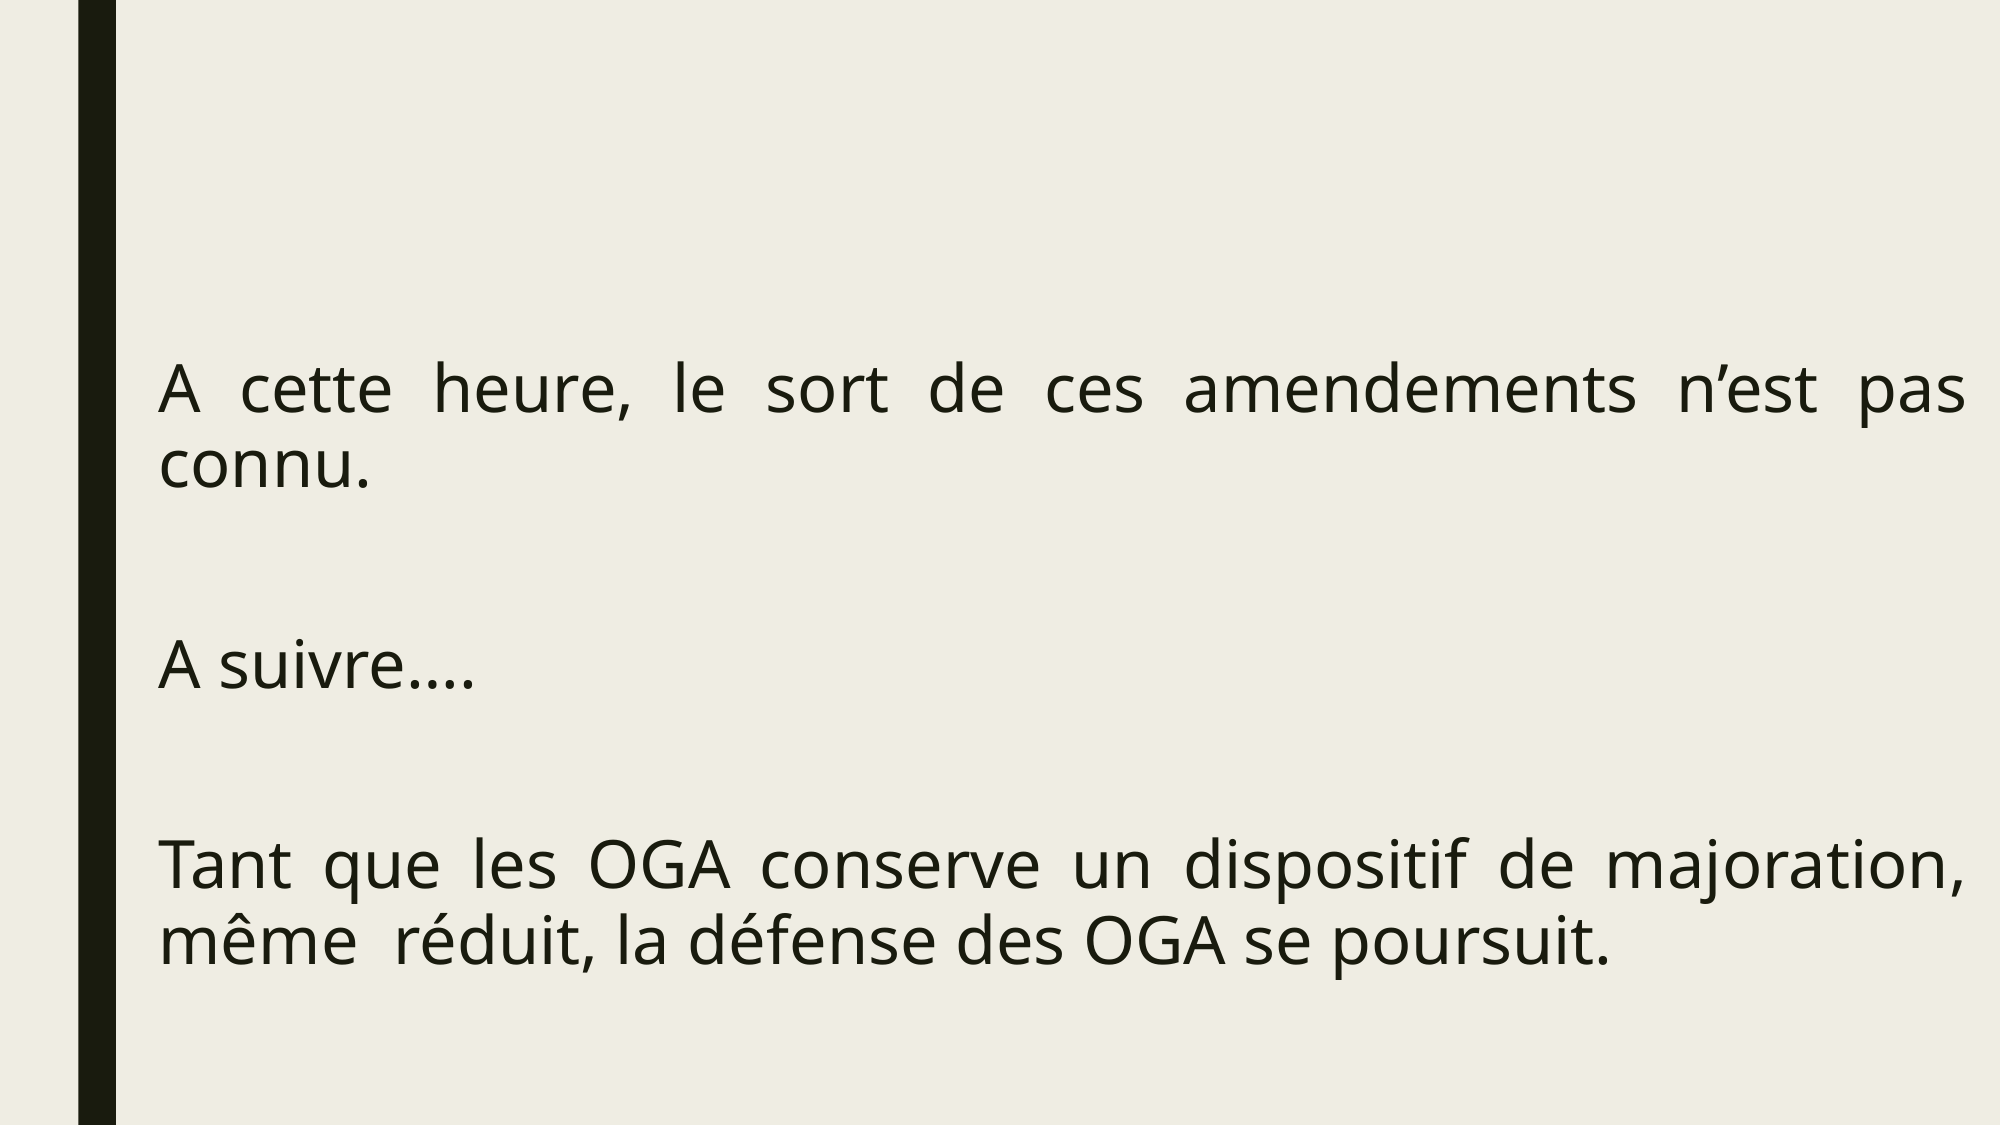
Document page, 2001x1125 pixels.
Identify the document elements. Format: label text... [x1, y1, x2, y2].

list A cette heure, le sort de ces amendements n’est pas connu. A suivre…. Tant que les OGA conserve un dispositif de majoration, même réduit, la défense des OGA se poursuit. [143, 39, 1985, 1125]
